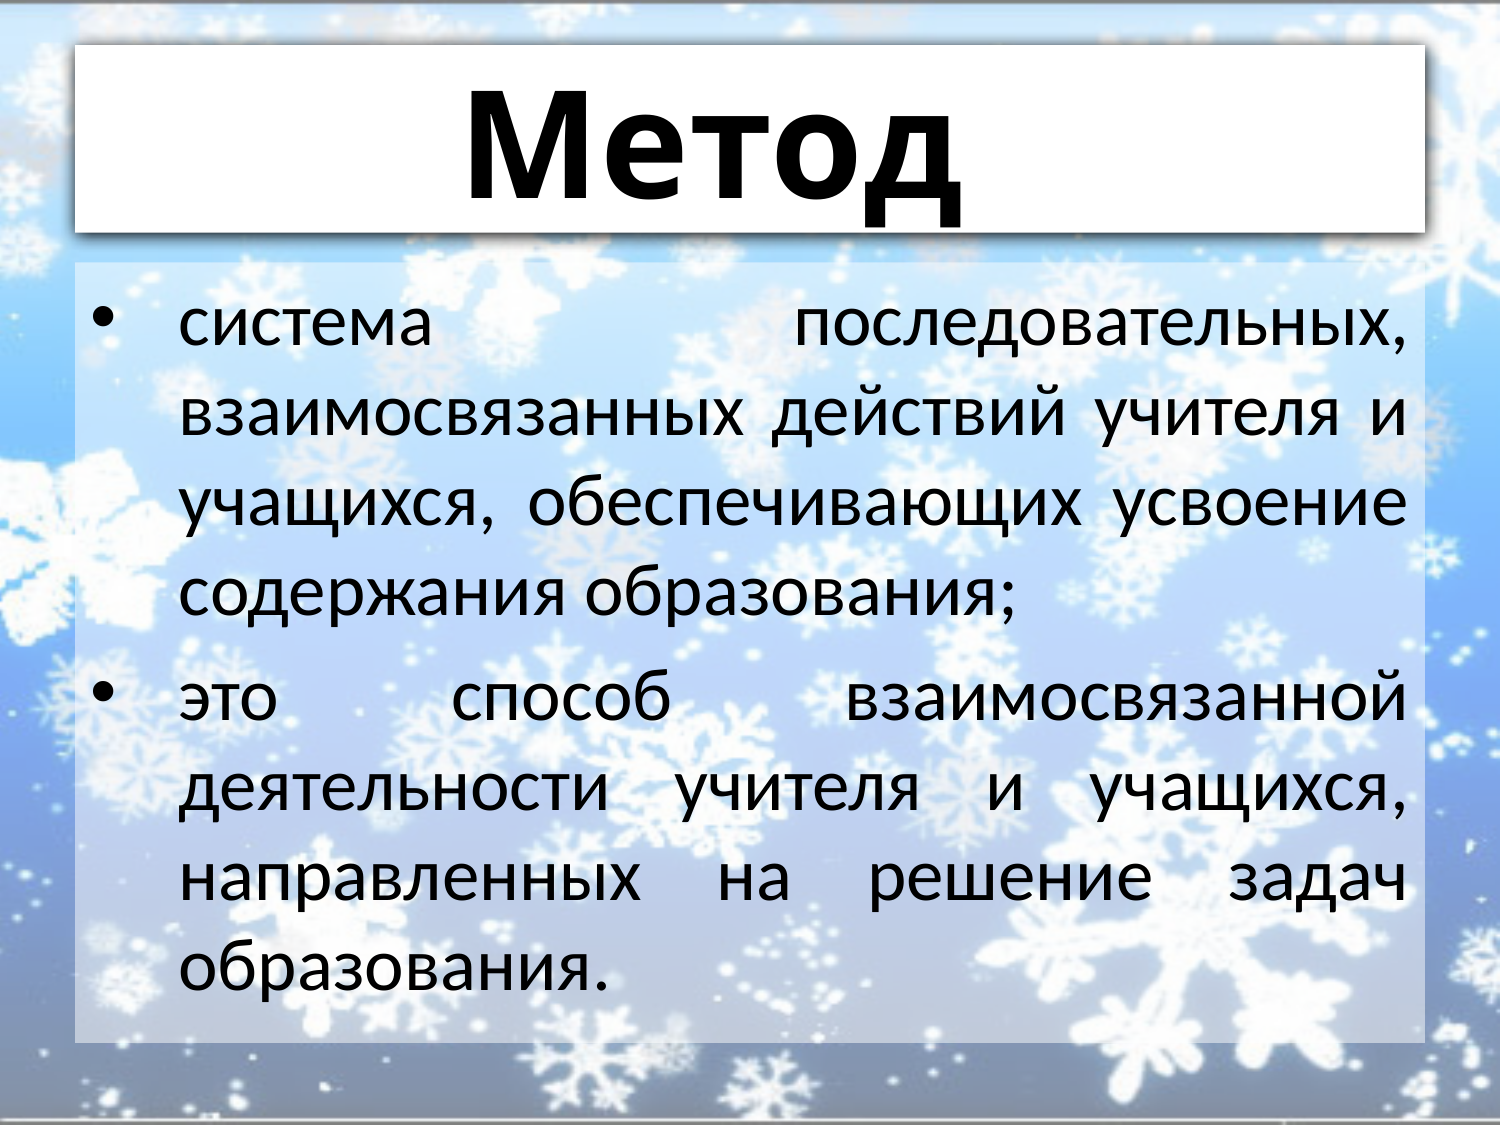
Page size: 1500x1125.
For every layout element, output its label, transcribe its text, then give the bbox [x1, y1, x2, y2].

title Метод [75, 45, 1425, 233]
list система последовательных, взаимосвязанных действий учителя и учащихся, обеспечивающих усвоение содержания образования; это способ взаимосвязанной деятельности учителя и учащихся, направленных на решение задач образования. [75, 262, 1425, 1043]
